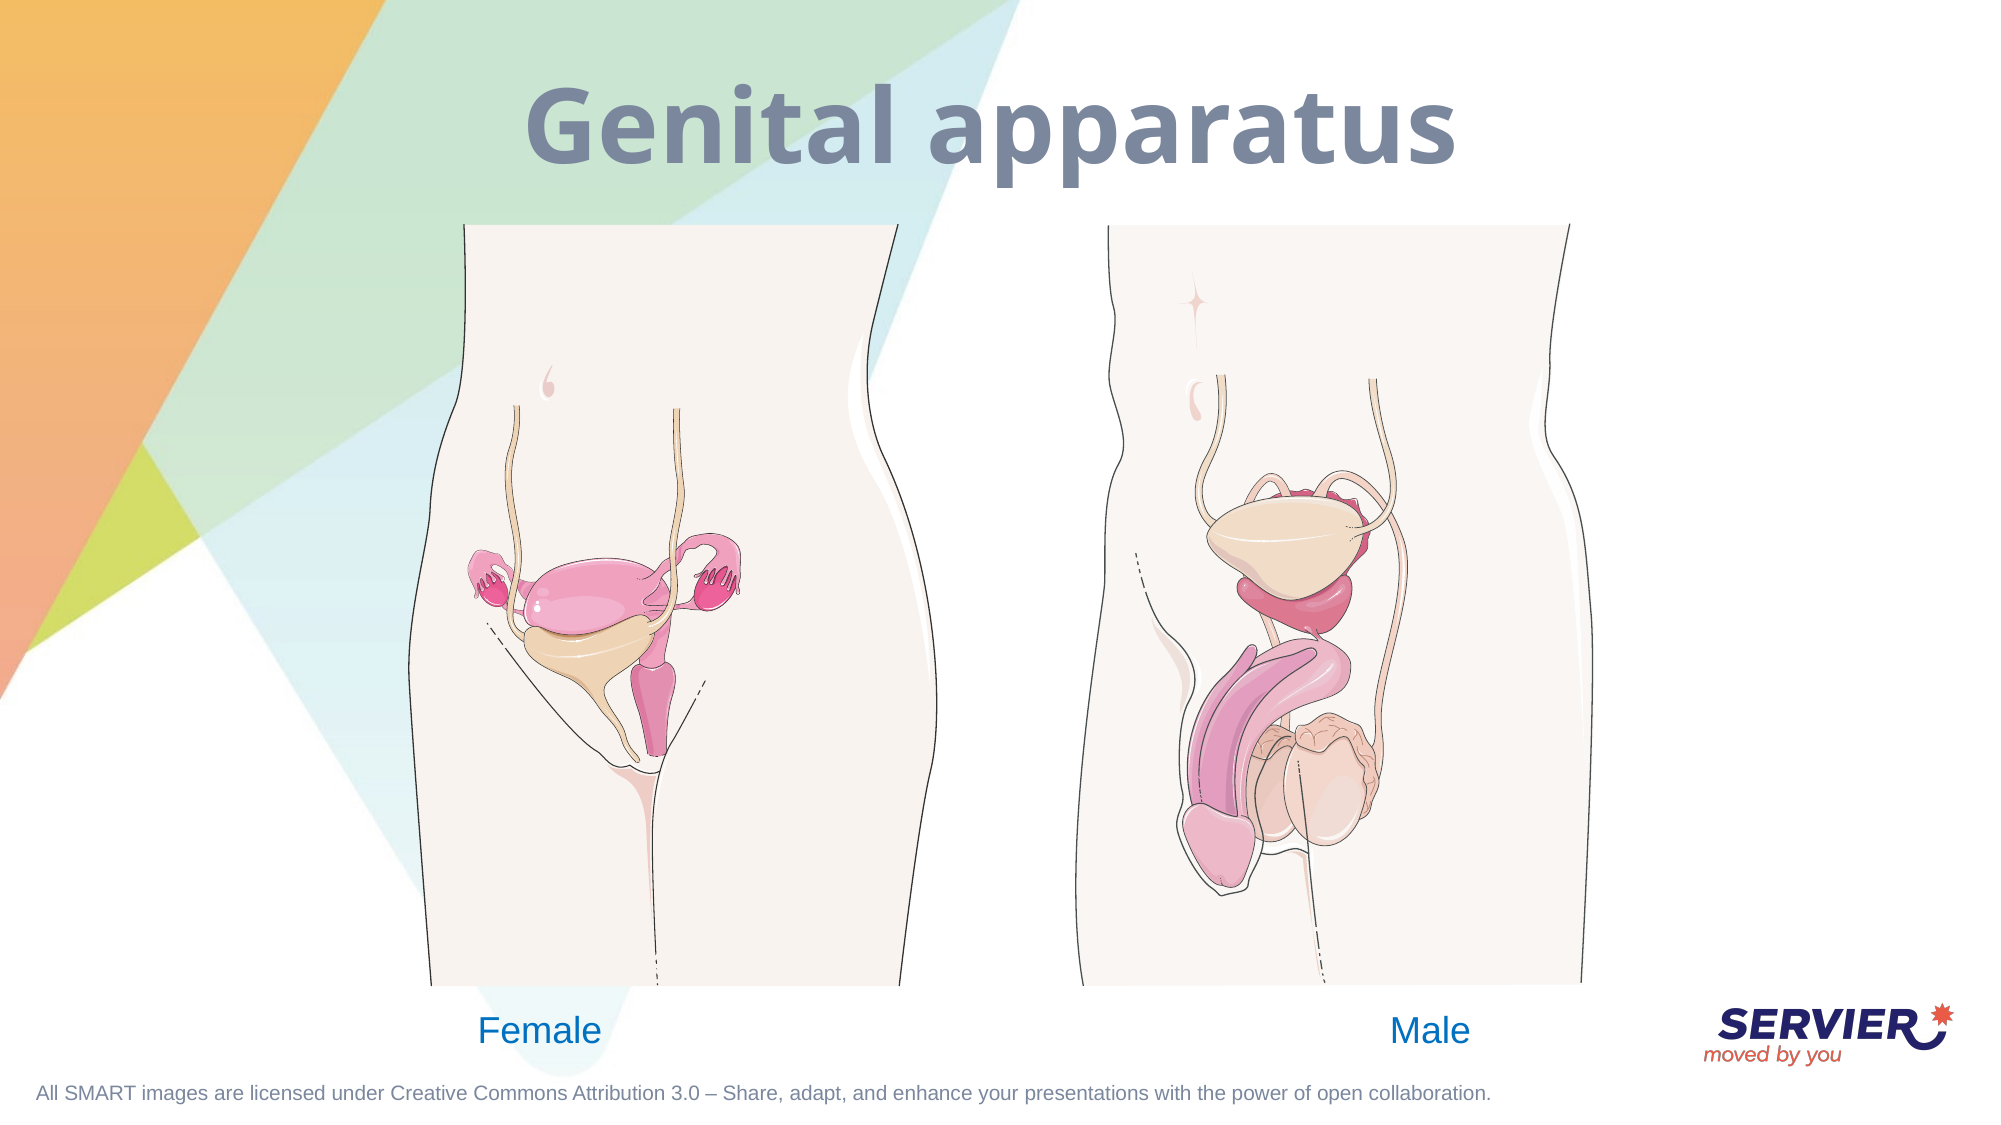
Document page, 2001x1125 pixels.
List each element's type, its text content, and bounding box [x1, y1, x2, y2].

picture [0, 0, 2001, 1125]
title Genital apparatus [55, 12, 1927, 232]
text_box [405, 224, 944, 987]
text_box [1058, 223, 1600, 987]
text_box Female [462, 998, 618, 1059]
text_box Male [1375, 998, 1486, 1059]
